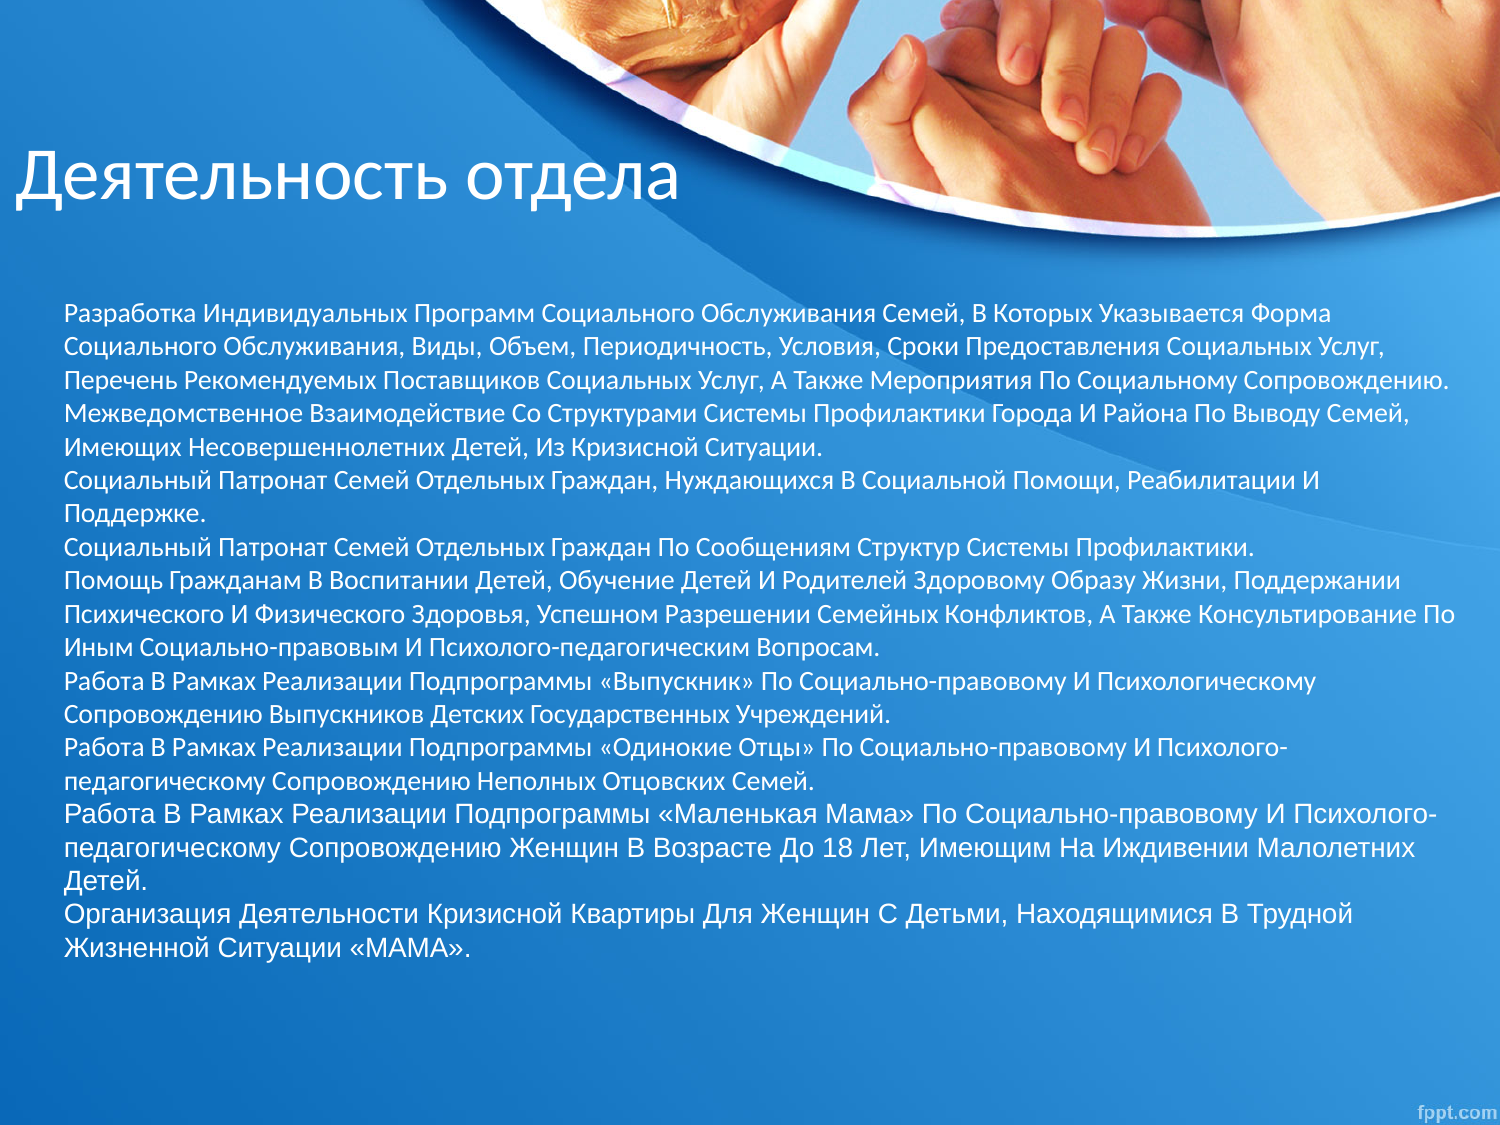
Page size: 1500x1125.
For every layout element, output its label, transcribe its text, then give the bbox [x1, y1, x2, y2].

picture [0, 0, 1500, 1125]
title Разработка Индивидуальных Программ Социального Обслуживания Семей, В Которых Указывается Форма Социального Обслуживания, Виды, Объем, Периодичность, Условия, Сроки Предоставления Социальных Услуг, Перечень Рекомендуемых Поставщиков Социальных Услуг, А Также Мероприятия По Социальному Сопровождению. Межведомственное Взаимодействие Со Структурами Системы Профилактики Города И Района По Выводу Семей, Имеющих Несовершеннолетних Детей, Из Кризисной Ситуации. Социальный Патронат Семей Отдельных Граждан, Нуждающихся В Социальной Помощи, Реа­билитации И Поддержке. Социальный Патронат Семей Отдельных Граждан По Сообщениям Структур Системы Профи­лактики. Помощь Гражданам В Воспитании Детей, Обучение Детей И Родителей Здоровому Образу Жиз­ни, Поддержании Психического И Физического Здоровья, Успешном Разрешении Семейных Конфликтов, А Также Консультирование По Иным Социально-правовым И Психолого-педагогическим Вопросам. Работа В Рамках Реализации Подпрограммы «Выпускник» По Социально-правовому И Психо­логическому Сопровождению Выпускников Детских Государственных Учреждений. Работа В Рамках Реализации Подпрограммы «Одинокие Отцы» По Социально-правовому И Психолого-педагогическому Сопровождению Неполных Отцовских Семей. Работа В Рамках Реализации Подпрограммы «Маленькая Мама» По Социально-правовому И Психолого-педагогическому Сопровождению Женщин В Возрасте До 18 Лет, Имеющим На Ижди­вении Малолетних Детей. Организация Деятельности Кризисной Квартиры Для Женщин С Детьми, Находящимися В Трудной Жизненной Ситуации «МАМА». [48, 286, 1477, 1089]
list Деятельность отдела [0, 136, 1276, 223]
